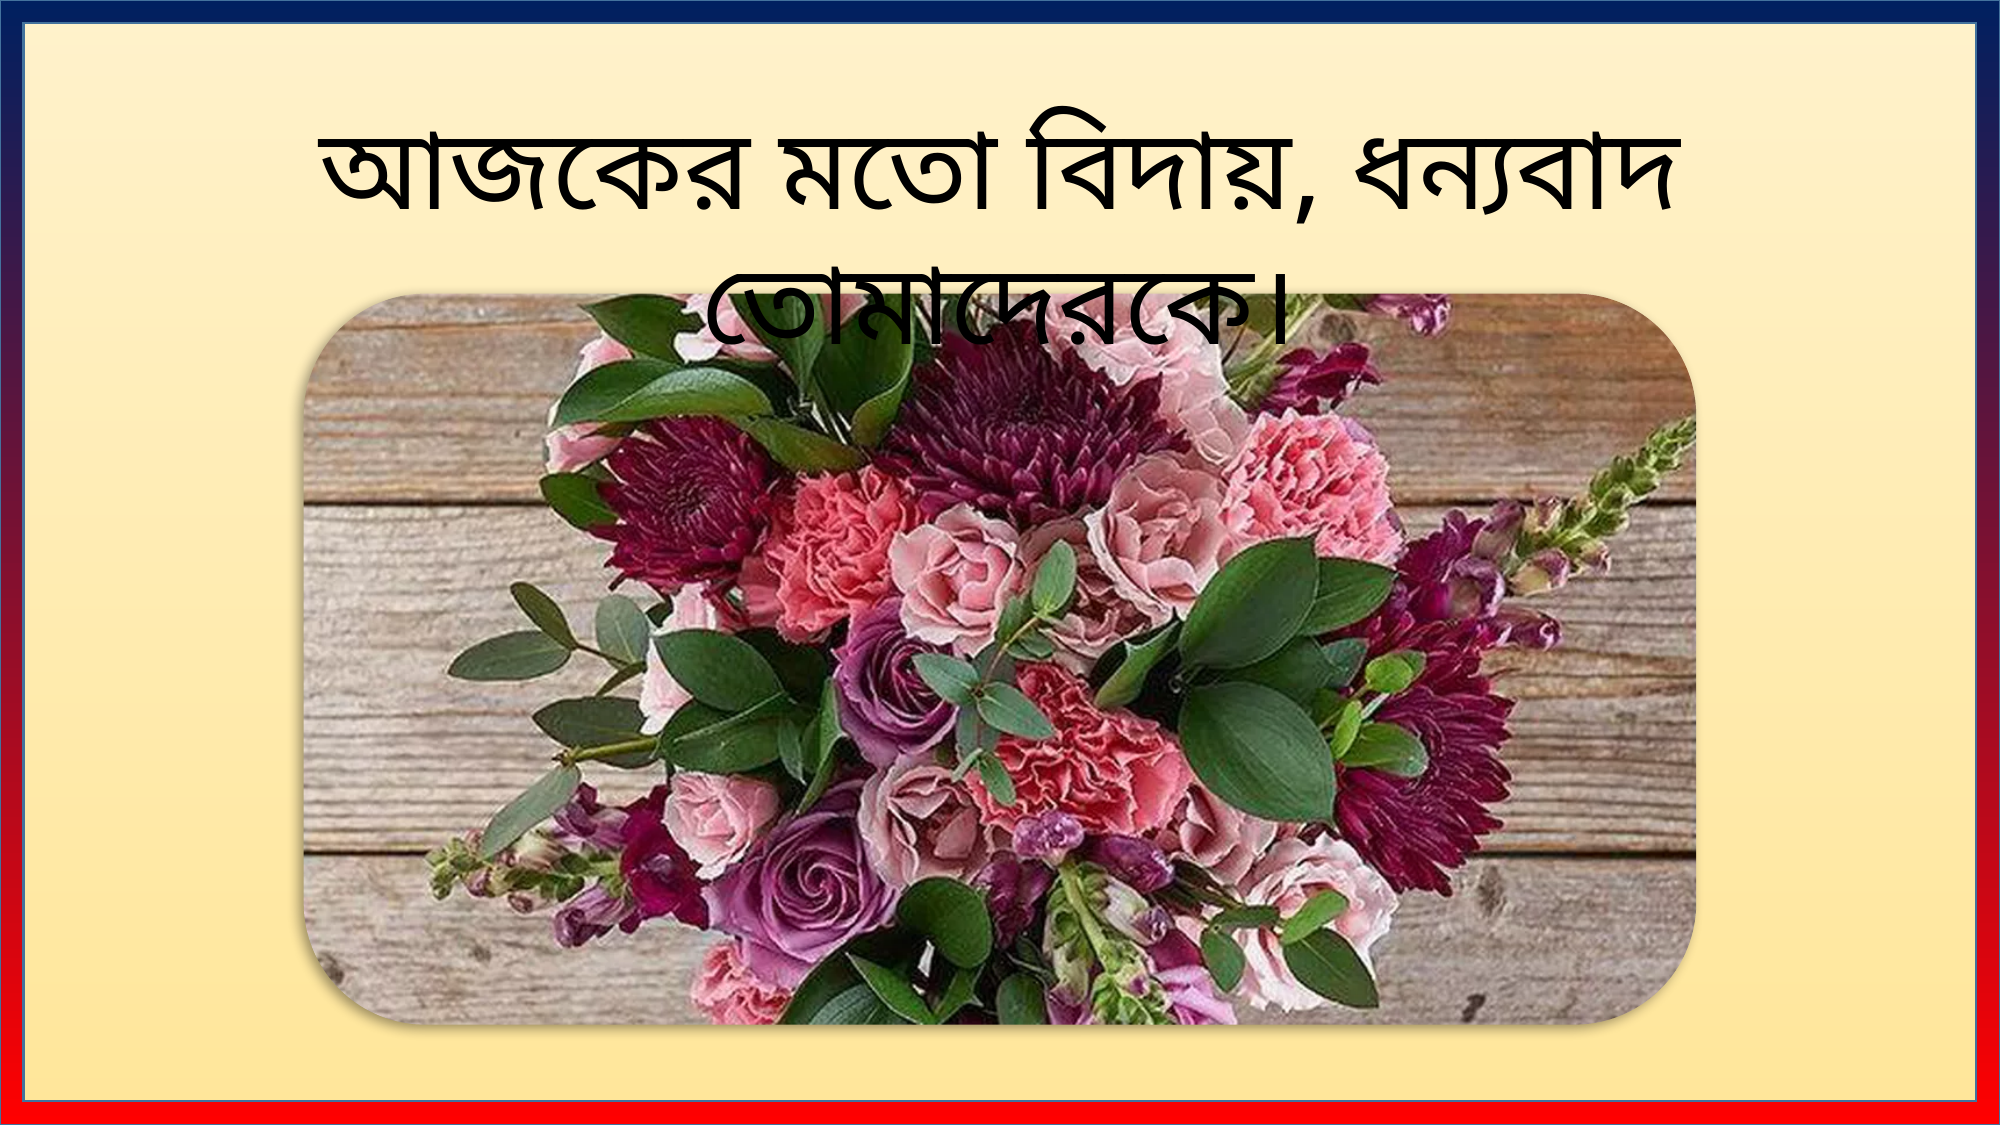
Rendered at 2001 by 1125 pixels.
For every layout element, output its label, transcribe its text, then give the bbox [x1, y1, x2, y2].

text_box আজকের মতো বিদায়, ধন্যবাদ তোমাদেরকে। [208, 89, 1792, 375]
text_box [0, 0, 2000, 1125]
picture [303, 293, 1697, 1025]
